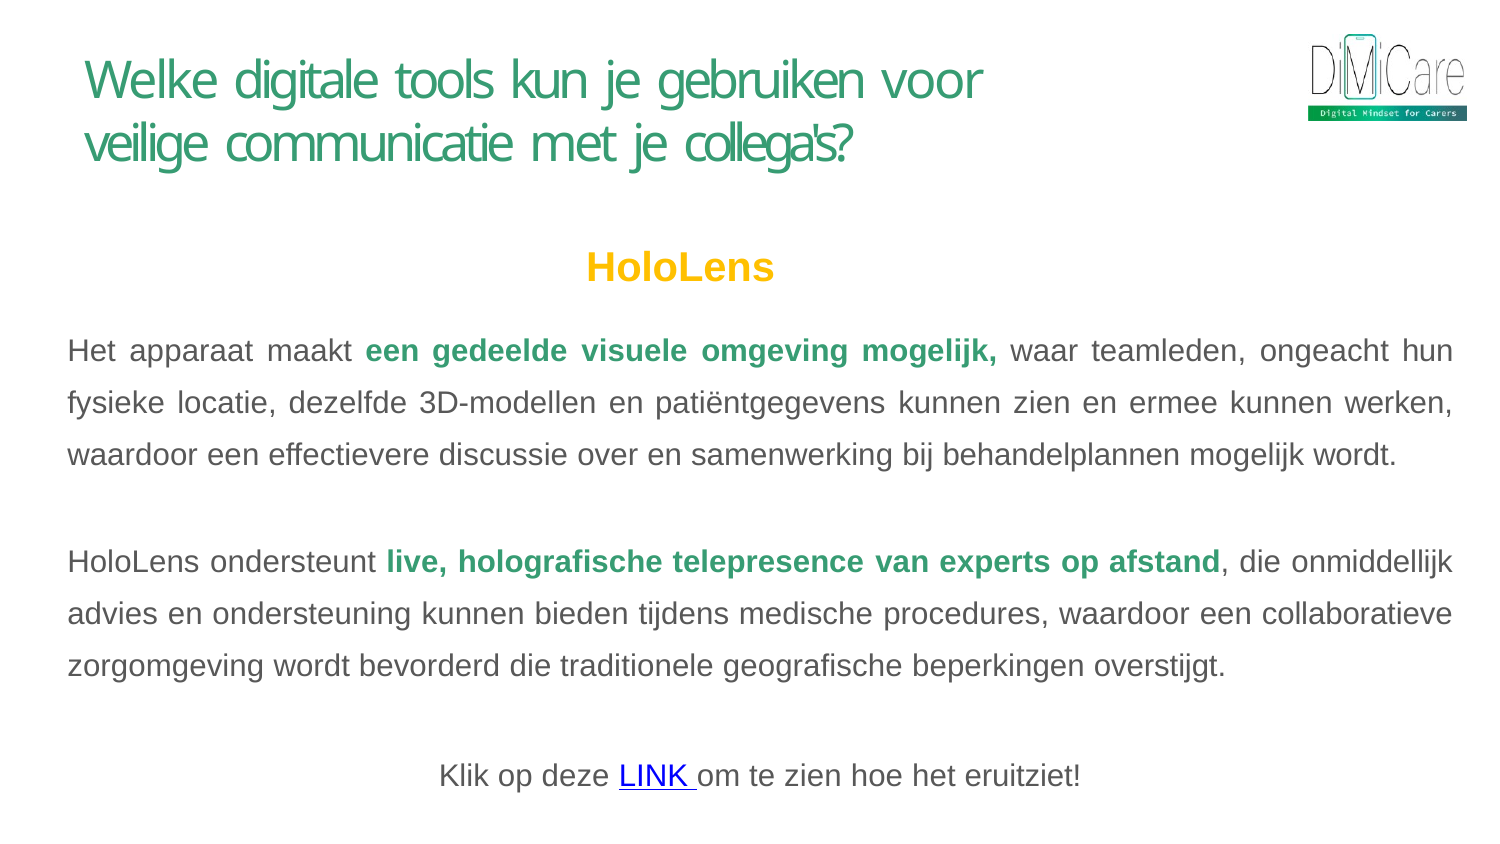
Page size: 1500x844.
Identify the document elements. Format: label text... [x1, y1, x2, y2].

text_box HoloLens Het apparaat maakt een gedeelde visuele omgeving mogelijk, waar teamleden, ongeacht hun fysieke locatie, dezelfde 3D-modellen en patiëntgegevens kunnen zien en ermee kunnen werken, waardoor een effectievere discussie over en samenwerking bij behandelplannen mogelijk wordt. HoloLens ondersteunt live, holografische telepresence van experts op afstand, die onmiddellijk advies en ondersteuning kunnen bieden tijdens medische procedures, waardoor een collaboratieve zorgomgeving wordt bevorderd die traditionele geografische beperkingen overstijgt. Klik op deze LINK om te zien hoe het eruitziet! [65, 237, 1454, 793]
title Welke digitale tools kun je gebruiken voor veilige communicatie met je collega's? [82, 44, 1119, 187]
picture [1308, 33, 1468, 121]
